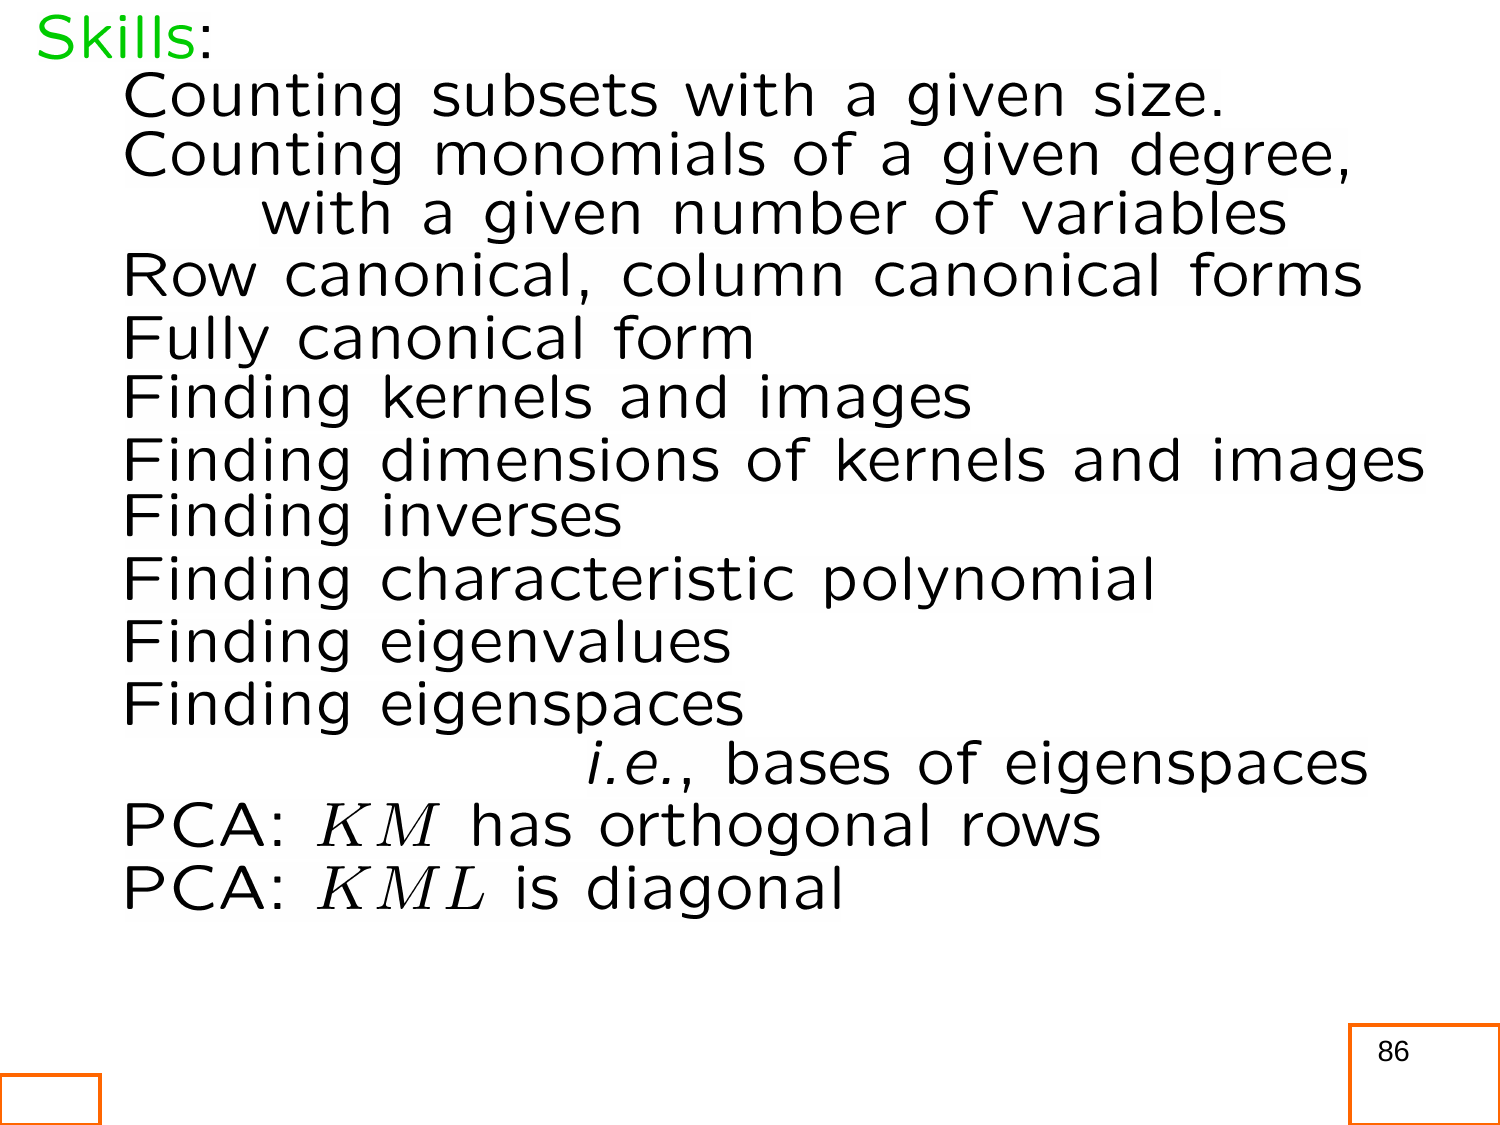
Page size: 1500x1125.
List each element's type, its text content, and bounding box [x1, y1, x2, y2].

picture [124, 799, 1101, 860]
picture [124, 312, 751, 369]
picture [124, 618, 733, 676]
picture [124, 69, 1349, 247]
text_box [0, 1074, 100, 1125]
picture [124, 556, 1154, 613]
picture [124, 434, 1426, 550]
picture [124, 681, 1368, 797]
slide_number 86 [1074, 1024, 1425, 1103]
picture [124, 862, 841, 922]
text_box [1349, 1025, 1500, 1125]
picture [124, 374, 971, 431]
picture [124, 249, 1361, 306]
picture [37, 12, 212, 63]
